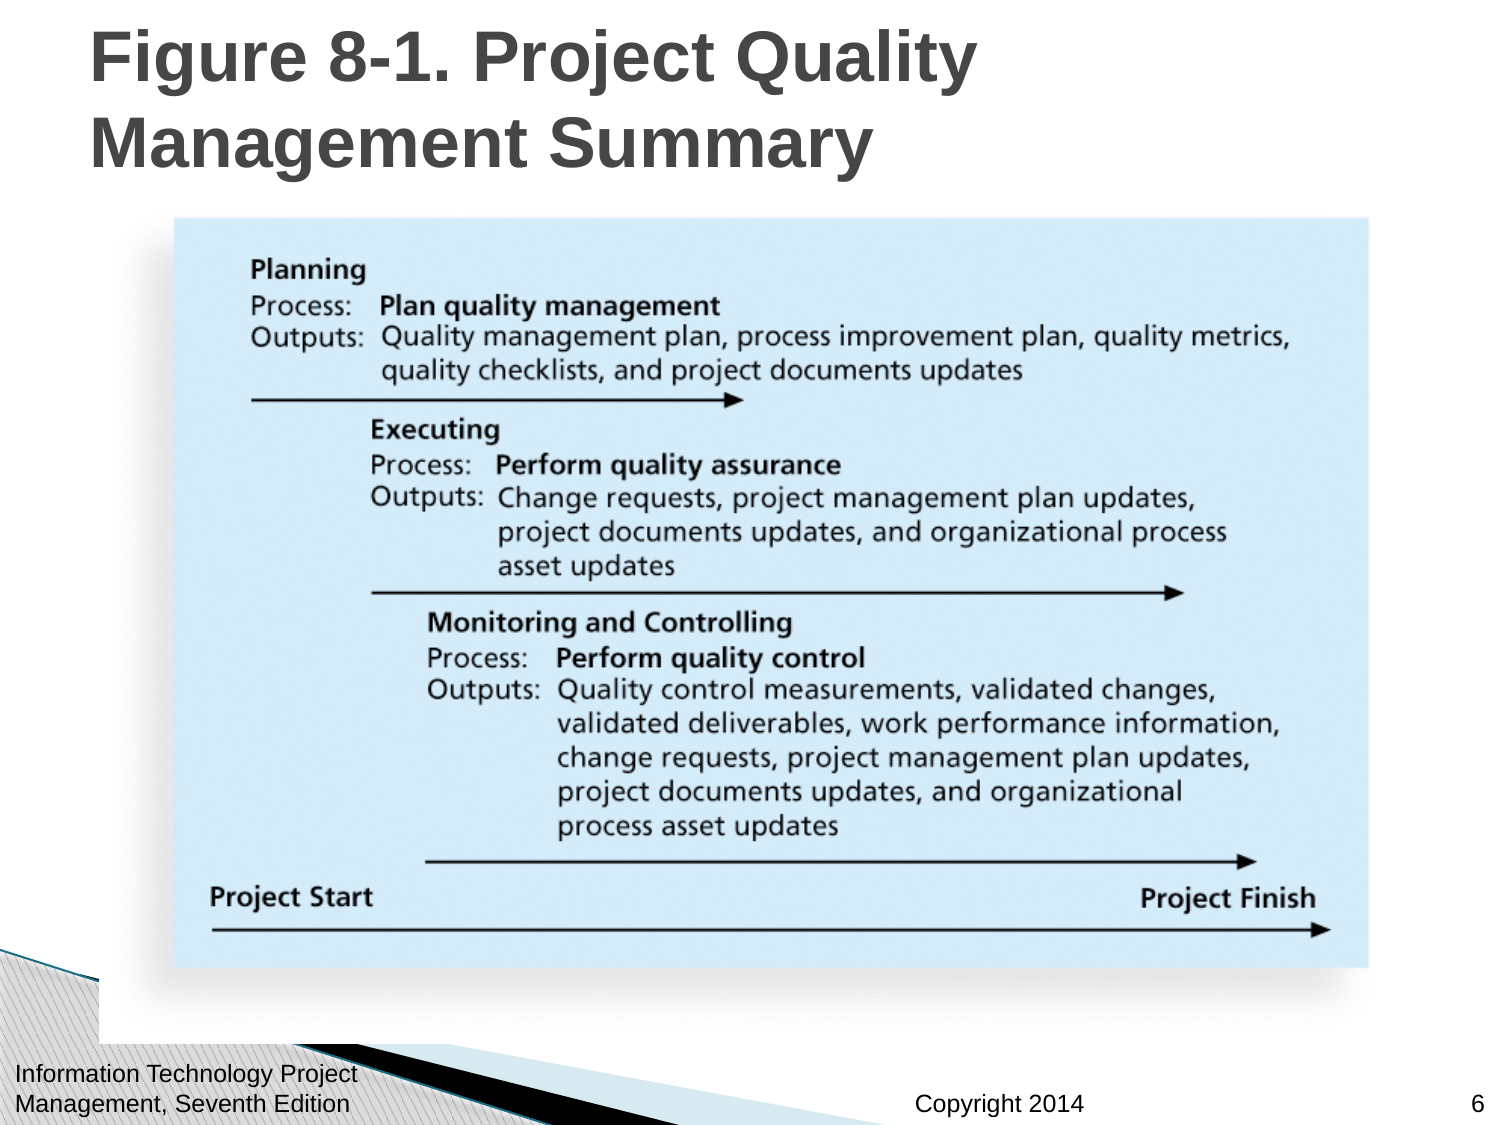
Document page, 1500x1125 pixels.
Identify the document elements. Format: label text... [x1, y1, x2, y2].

title Figure 8-1. Project Quality Management Summary [75, 2, 1425, 190]
picture [99, 199, 1388, 1044]
footer Information Technology Project Management, Seventh Edition [0, 1065, 425, 1125]
slide_number 6 [1408, 1065, 1500, 1125]
